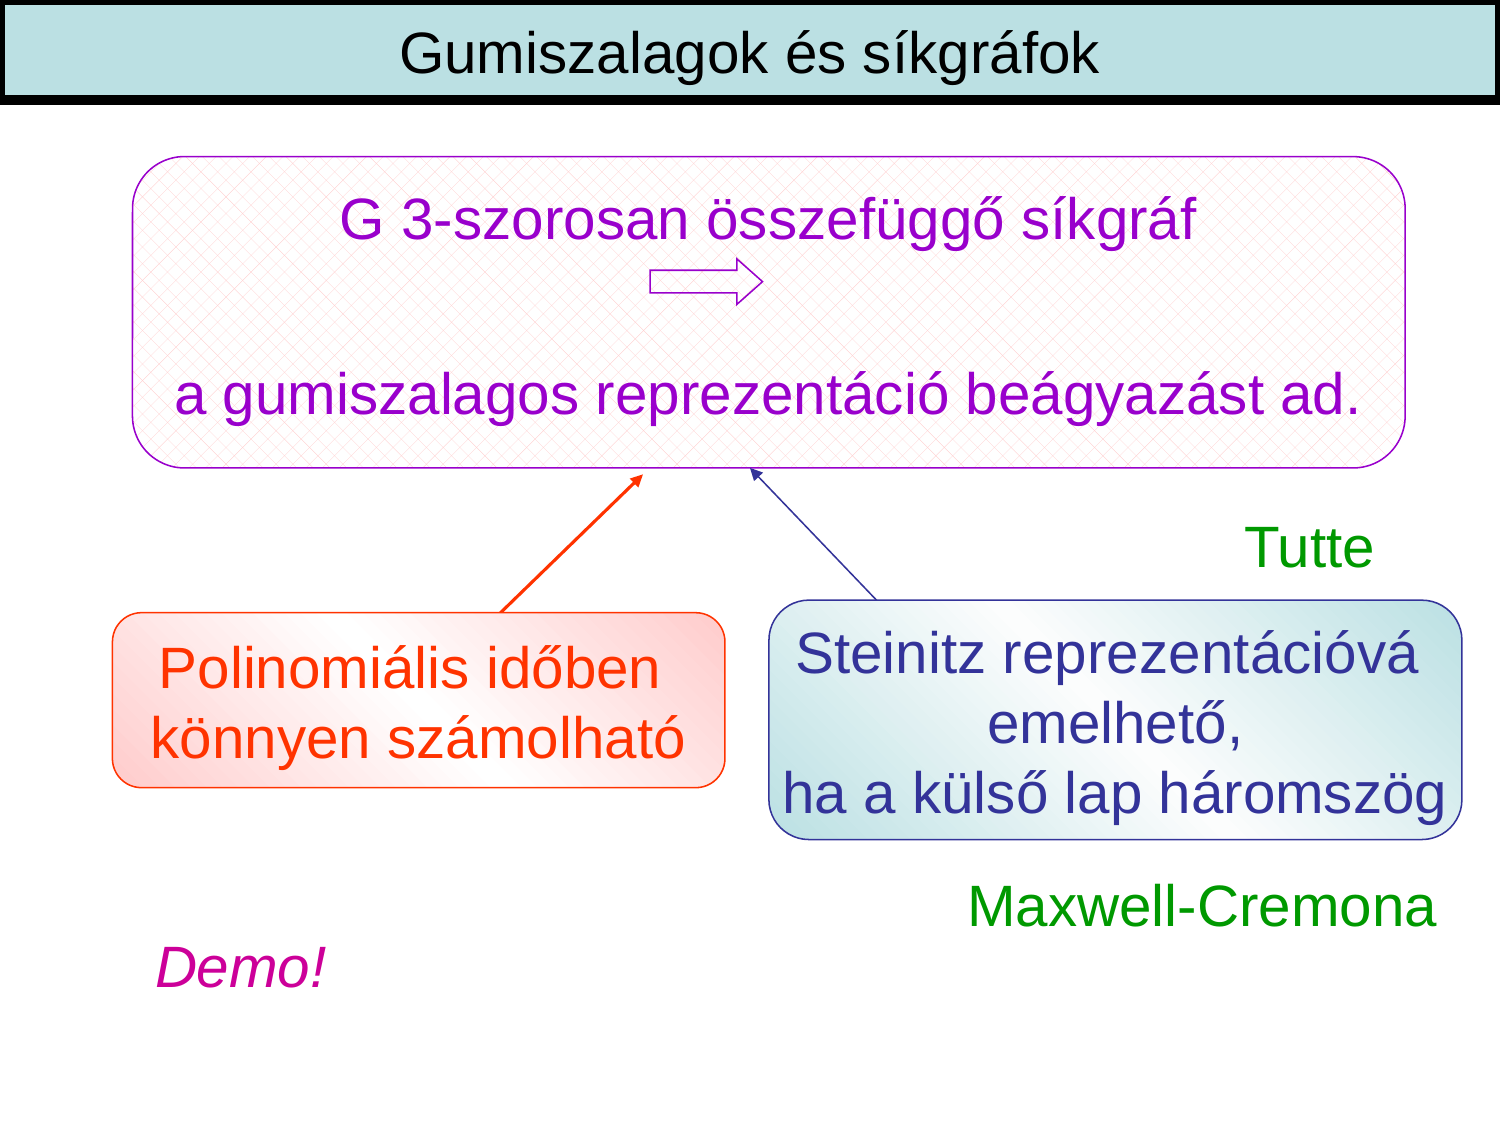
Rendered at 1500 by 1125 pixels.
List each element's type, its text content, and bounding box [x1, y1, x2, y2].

text_box Gumiszalagok és síkgráfok [0, 0, 1500, 100]
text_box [112, 474, 726, 788]
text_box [749, 467, 1463, 947]
text_box Demo! [140, 921, 342, 1007]
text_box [132, 156, 1406, 469]
